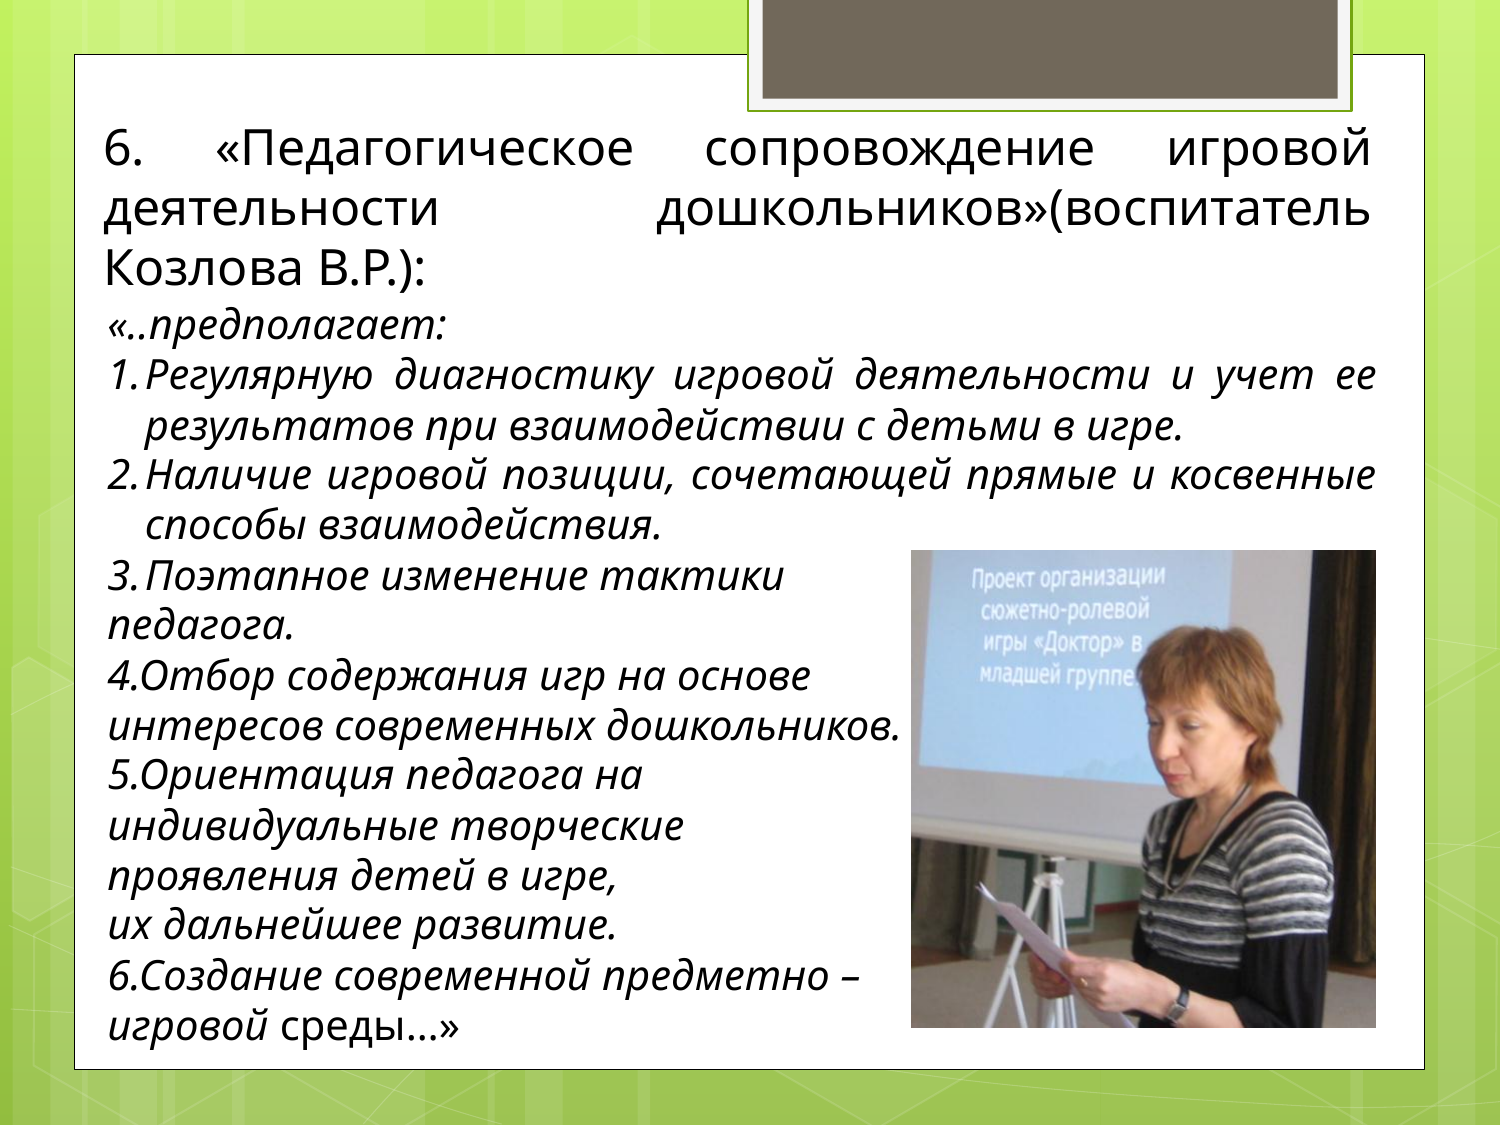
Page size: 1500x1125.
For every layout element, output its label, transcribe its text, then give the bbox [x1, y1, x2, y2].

text_box 6. «Педагогическое сопровождение игровой деятельности дошкольников»(воспитатель Козлова В.Р.): [88, 108, 1388, 304]
text_box «..предполагает: Регулярную диагностику игровой деятельности и учет ее результатов при взаимодействии с детьми в игре. Наличие игровой позиции, сочетающей прямые и косвенные способы взаимодействия. Поэтапное изменение тактики педагога. 4.Отбор содержания игр на основе интересов современных дошкольников. 5.Ориентация педагога на индивидуальные творческие проявления детей в игре, их дальнейшее развитие. 6.Создание современной предметно – игровой среды…» [92, 290, 1393, 1056]
picture [910, 550, 1376, 1028]
